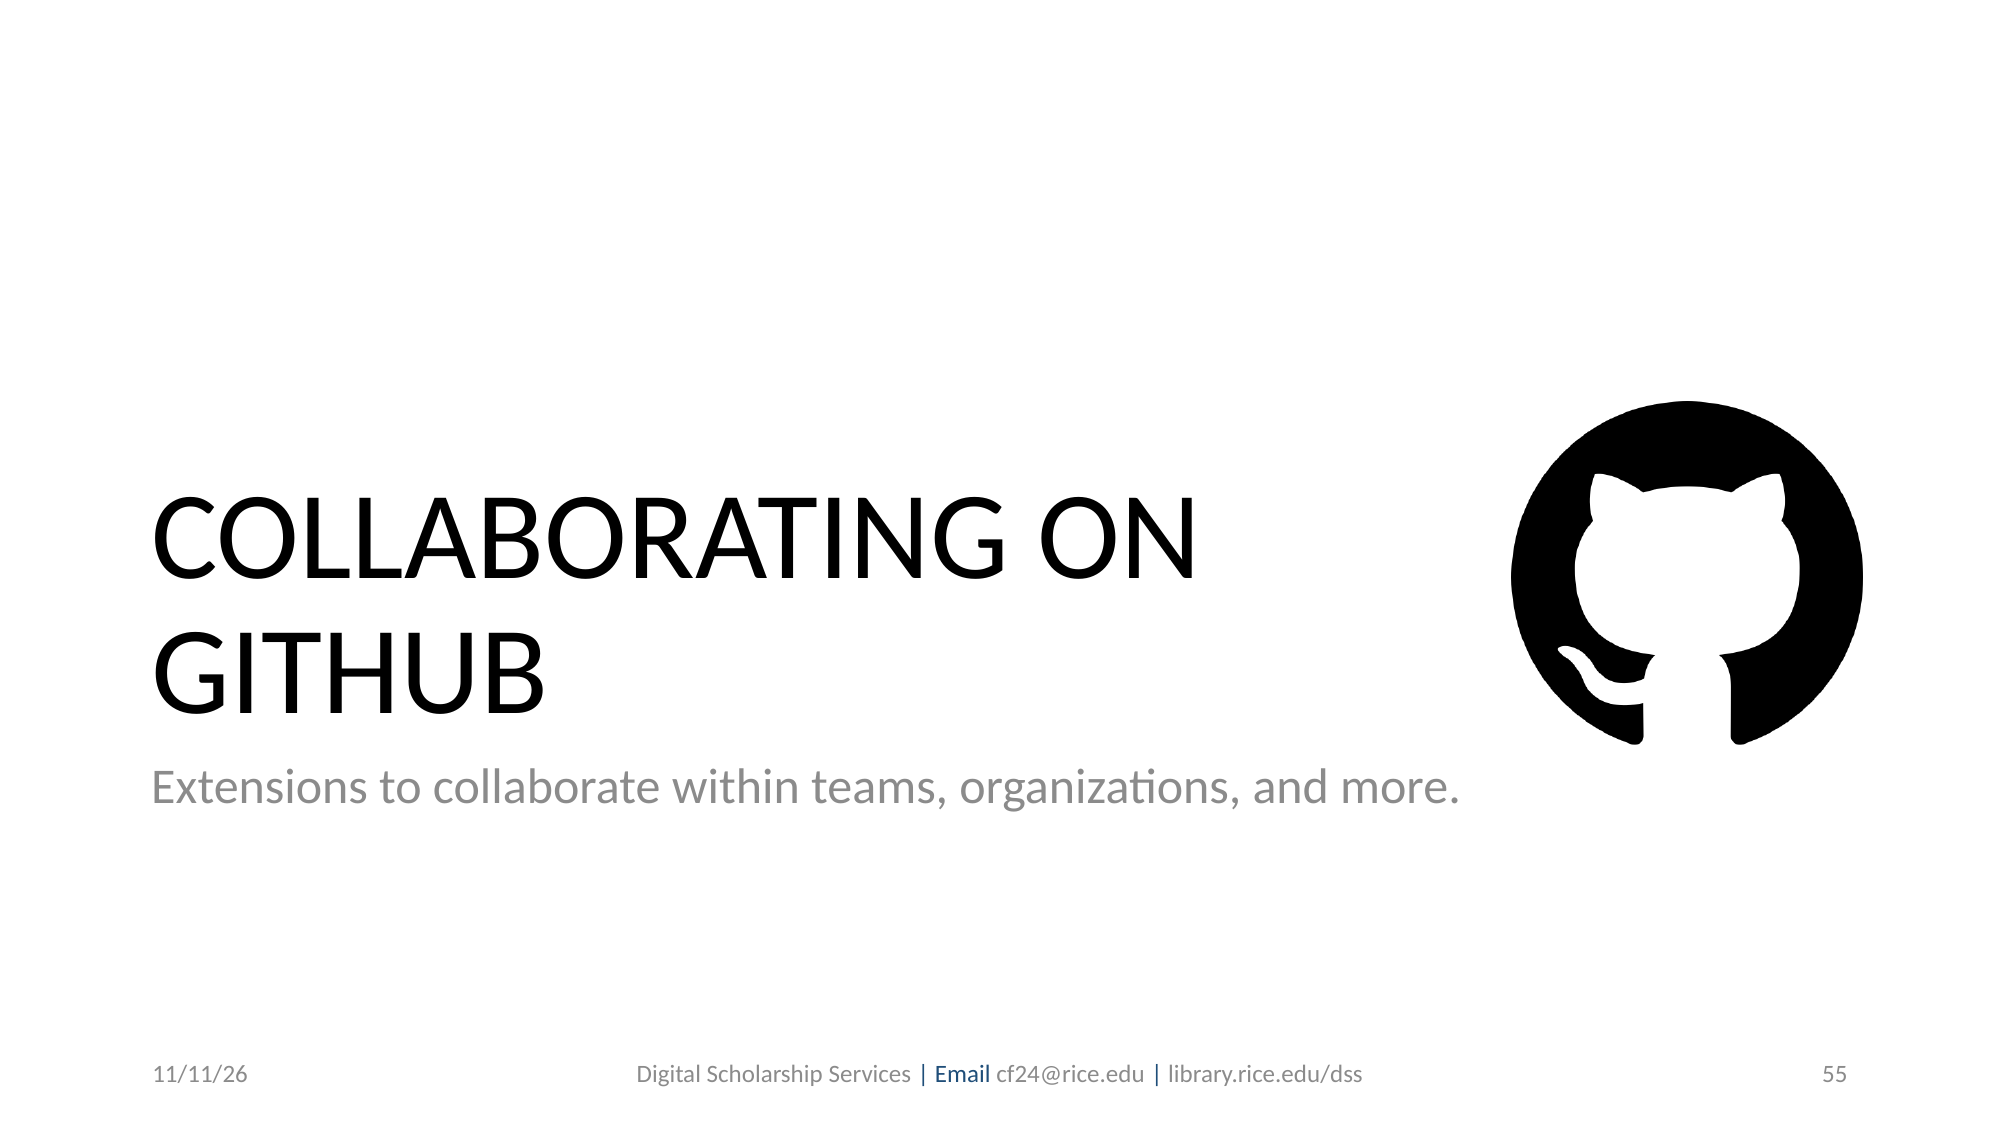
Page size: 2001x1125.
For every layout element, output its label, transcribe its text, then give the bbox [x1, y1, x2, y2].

text_box 55 [1413, 1042, 1863, 1103]
picture [1511, 401, 1863, 753]
text_box Extensions to collaborate within teams, organizations, and more. [136, 752, 1862, 999]
text_box COLLABORATING ON GITHUB [136, 280, 1862, 749]
text_box 9/17/2019 [137, 1042, 587, 1103]
text_box Digital Scholarship Services | Email cf24@rice.edu | library.rice.edu/dss [587, 1042, 1413, 1103]
